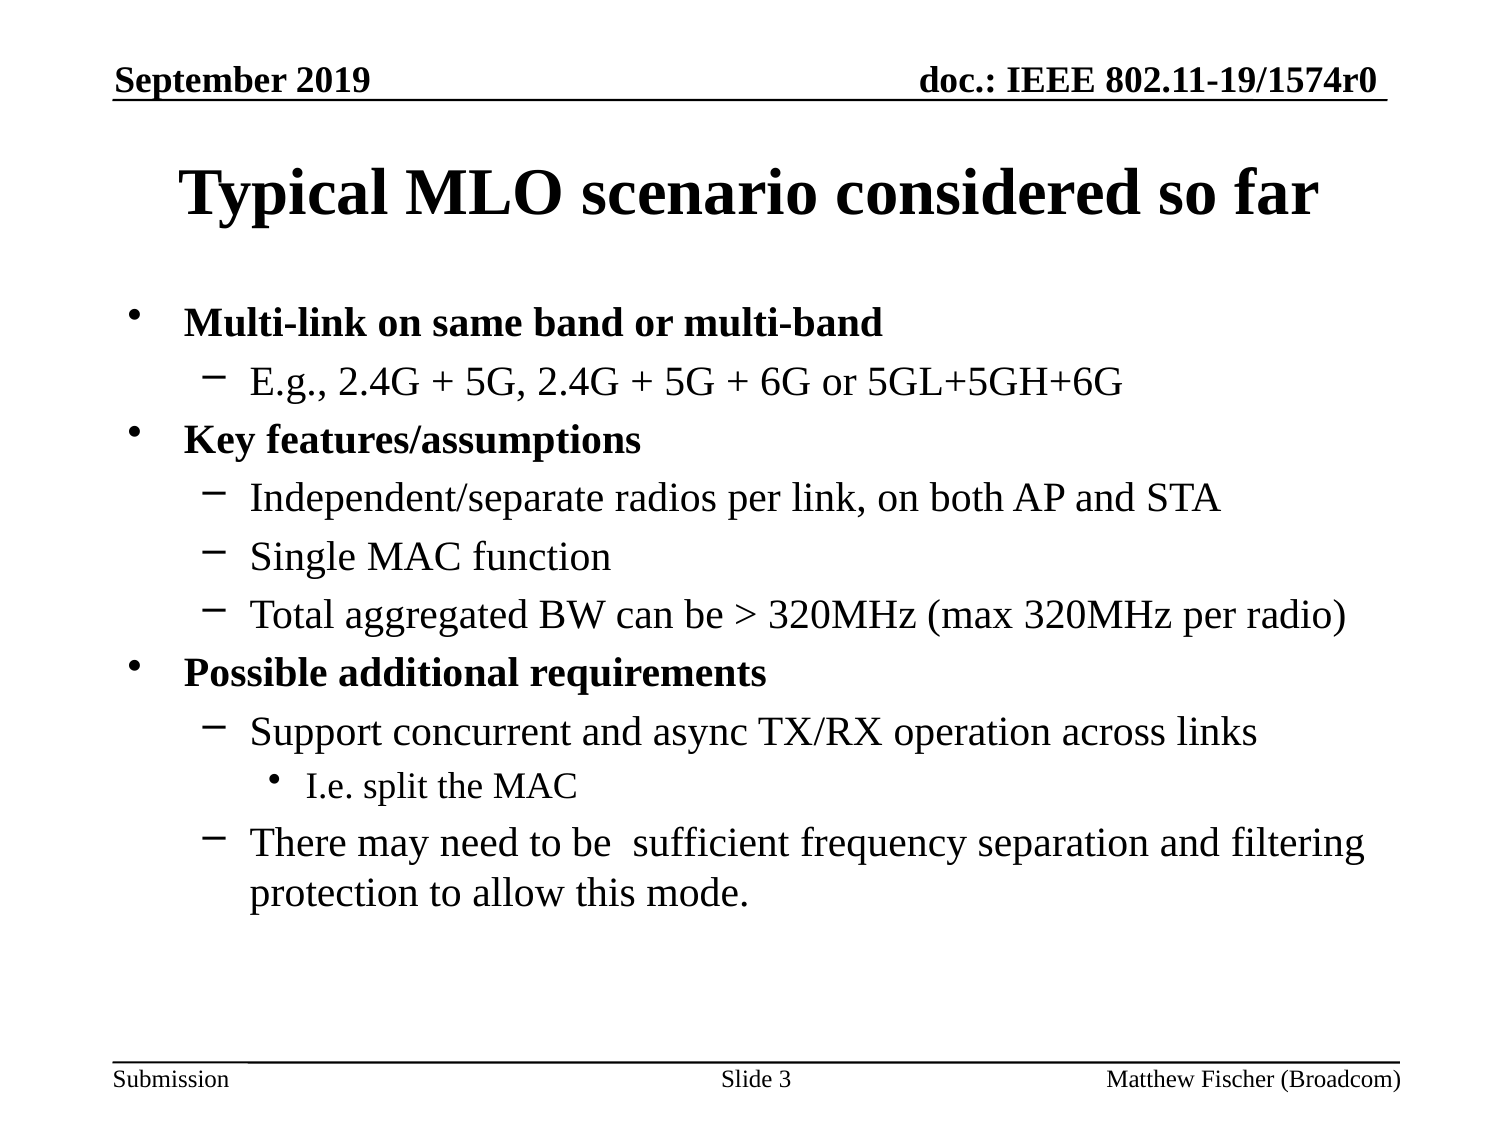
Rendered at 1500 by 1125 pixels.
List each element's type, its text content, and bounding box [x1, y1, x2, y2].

list Multi-link on same band or multi-band E.g., 2.4G + 5G, 2.4G + 5G + 6G or 5GL+5GH+6G Key features/assumptions Independent/separate radios per link, on both AP and STA Single MAC function Total aggregated BW can be > 320MHz (max 320MHz per radio) Possible additional requirements Support concurrent and async TX/RX operation across links I.e. split the MAC There may need to be sufficient frequency separation and filtering protection to allow this mode. [112, 287, 1388, 1088]
slide_number Slide 3 [712, 1061, 800, 1093]
title Typical MLO scenario considered so far [112, 99, 1388, 275]
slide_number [114, 54, 374, 99]
footer Matthew Fischer (Broadcom) [1102, 1061, 1402, 1093]
